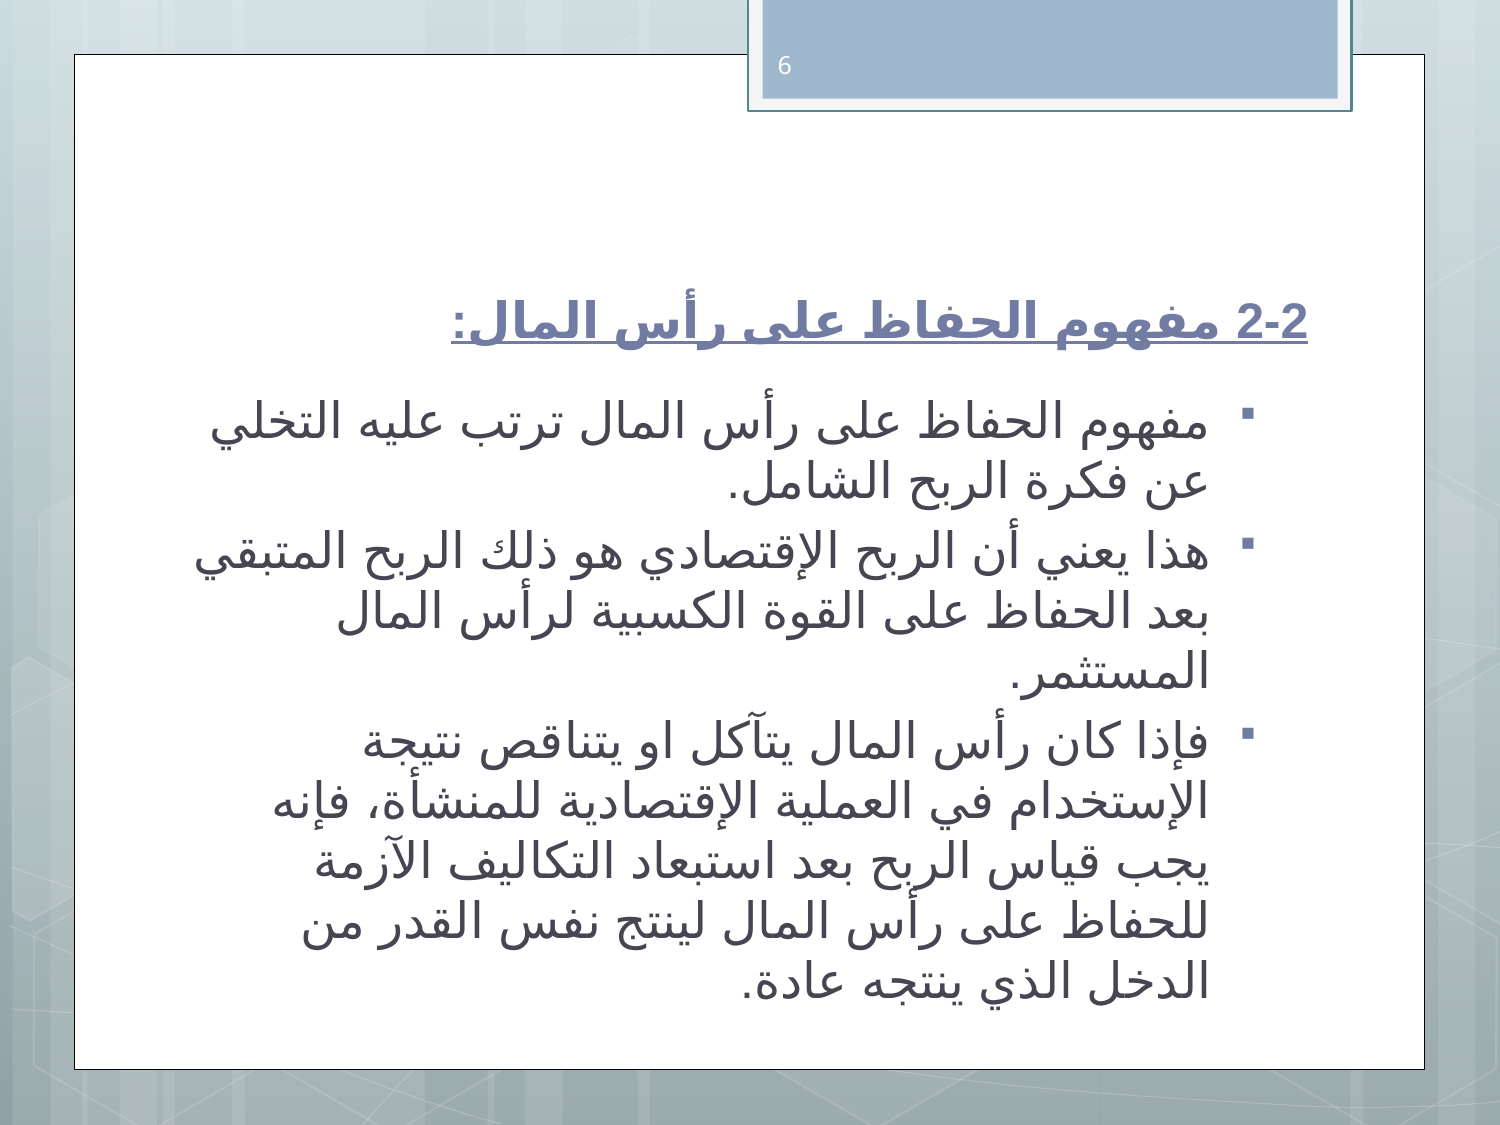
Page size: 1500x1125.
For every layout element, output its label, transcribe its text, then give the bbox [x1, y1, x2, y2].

title 2-2 مفهوم الحفاظ على رأس المال: [171, 168, 1324, 357]
list مفهوم الحفاظ على رأس المال ترتب عليه التخلي عن فكرة الربح الشامل. هذا يعني أن الربح الإقتصادي هو ذلك الربح المتبقي بعد الحفاظ على القوة الكسبية لرأس المال المستثمر. فإذا كان رأس المال يتآكل او يتناقص نتيجة الإستخدام في العملية الإقتصادية للمنشأة، فإنه يجب قياس الربح بعد استبعاد التكاليف الآزمة للحفاظ على رأس المال لينتج نفس القدر من الدخل الذي ينتجه عادة. [171, 381, 1283, 957]
slide_number 6 [762, 36, 982, 97]
